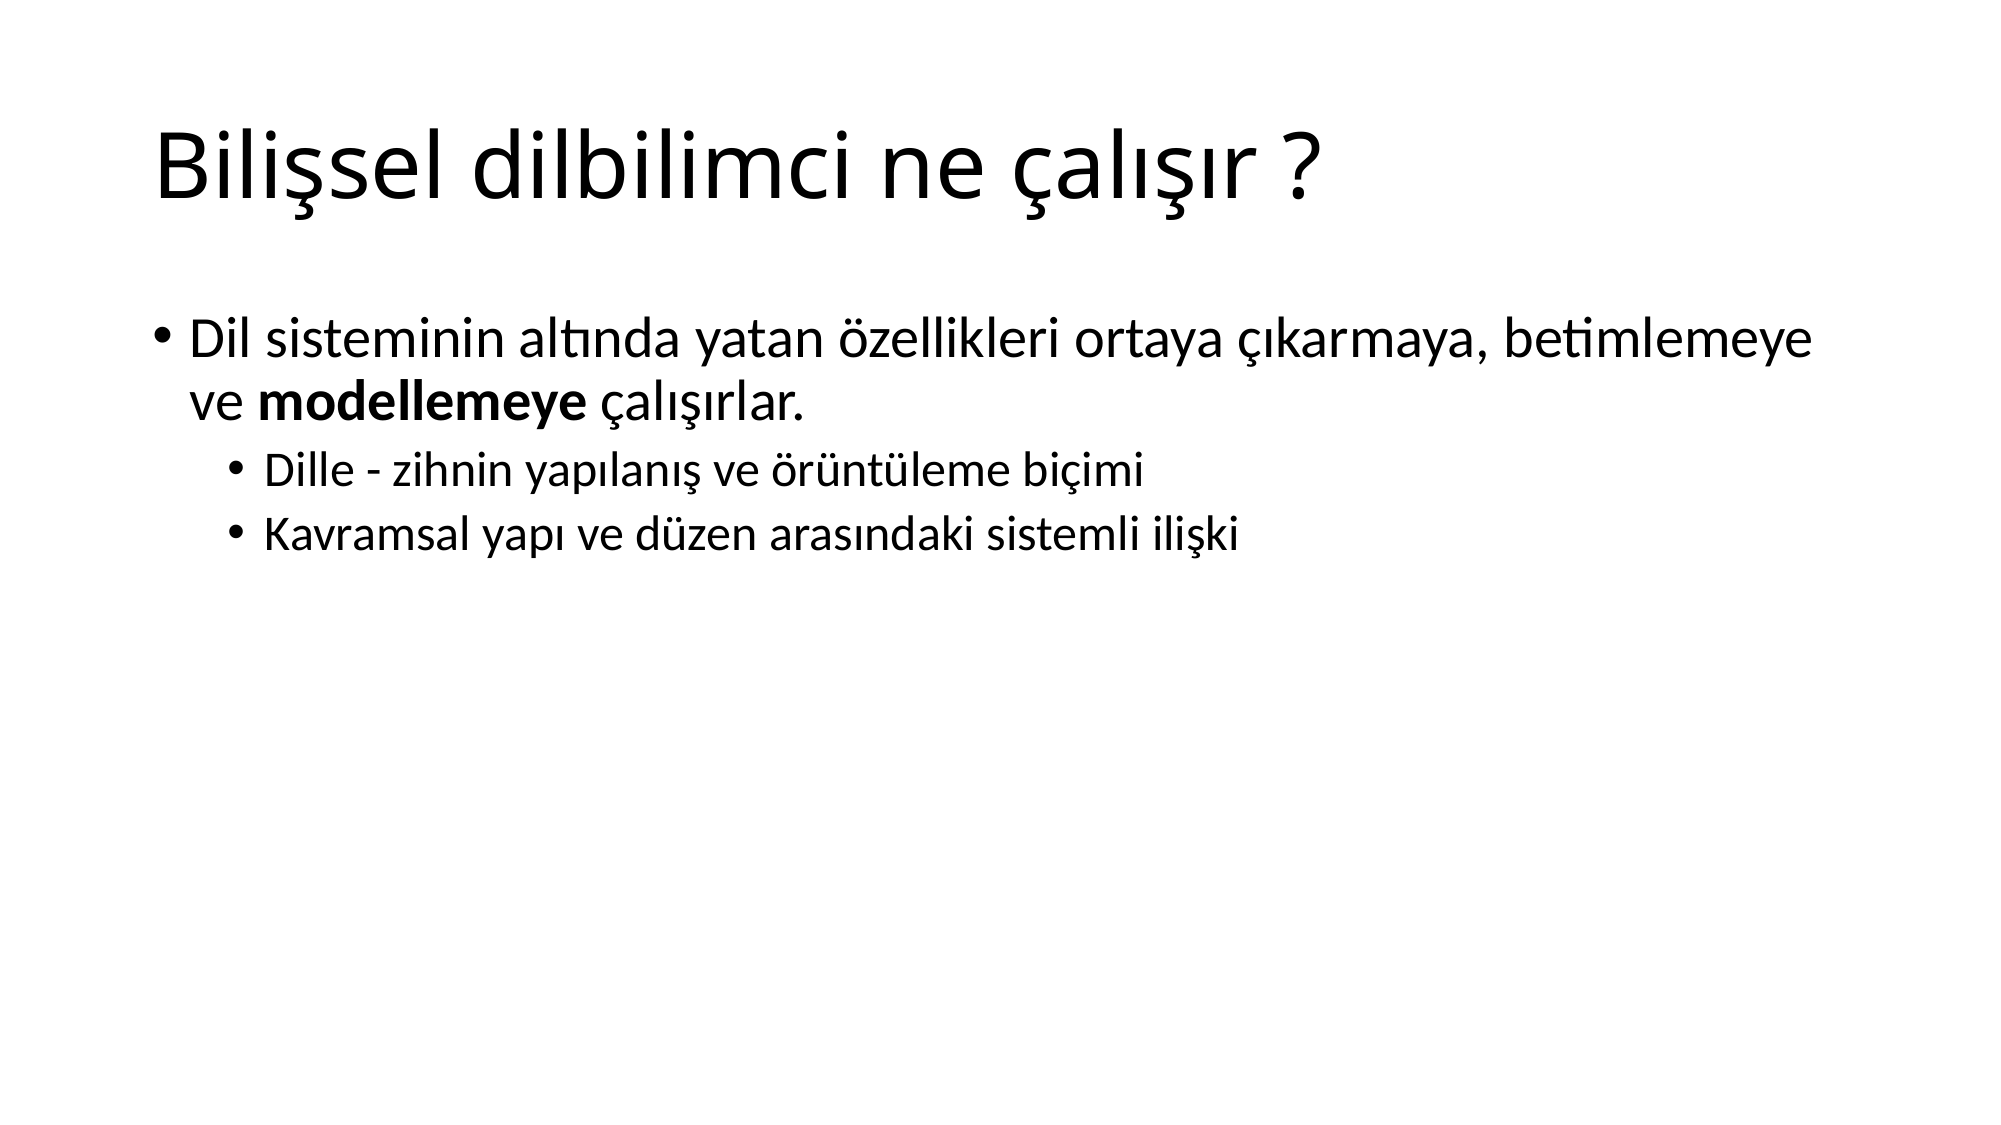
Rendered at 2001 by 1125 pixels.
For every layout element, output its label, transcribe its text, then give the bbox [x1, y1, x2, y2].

title Bilişsel dilbilimci ne çalışır ? [137, 59, 1863, 278]
list Dil sisteminin altında yatan özellikleri ortaya çıkarmaya, betimlemeye ve modellemeye çalışırlar. Dille - zihnin yapılanış ve örüntüleme biçimi Kavramsal yapı ve düzen arasındaki sistemli ilişki [137, 299, 1863, 1014]
